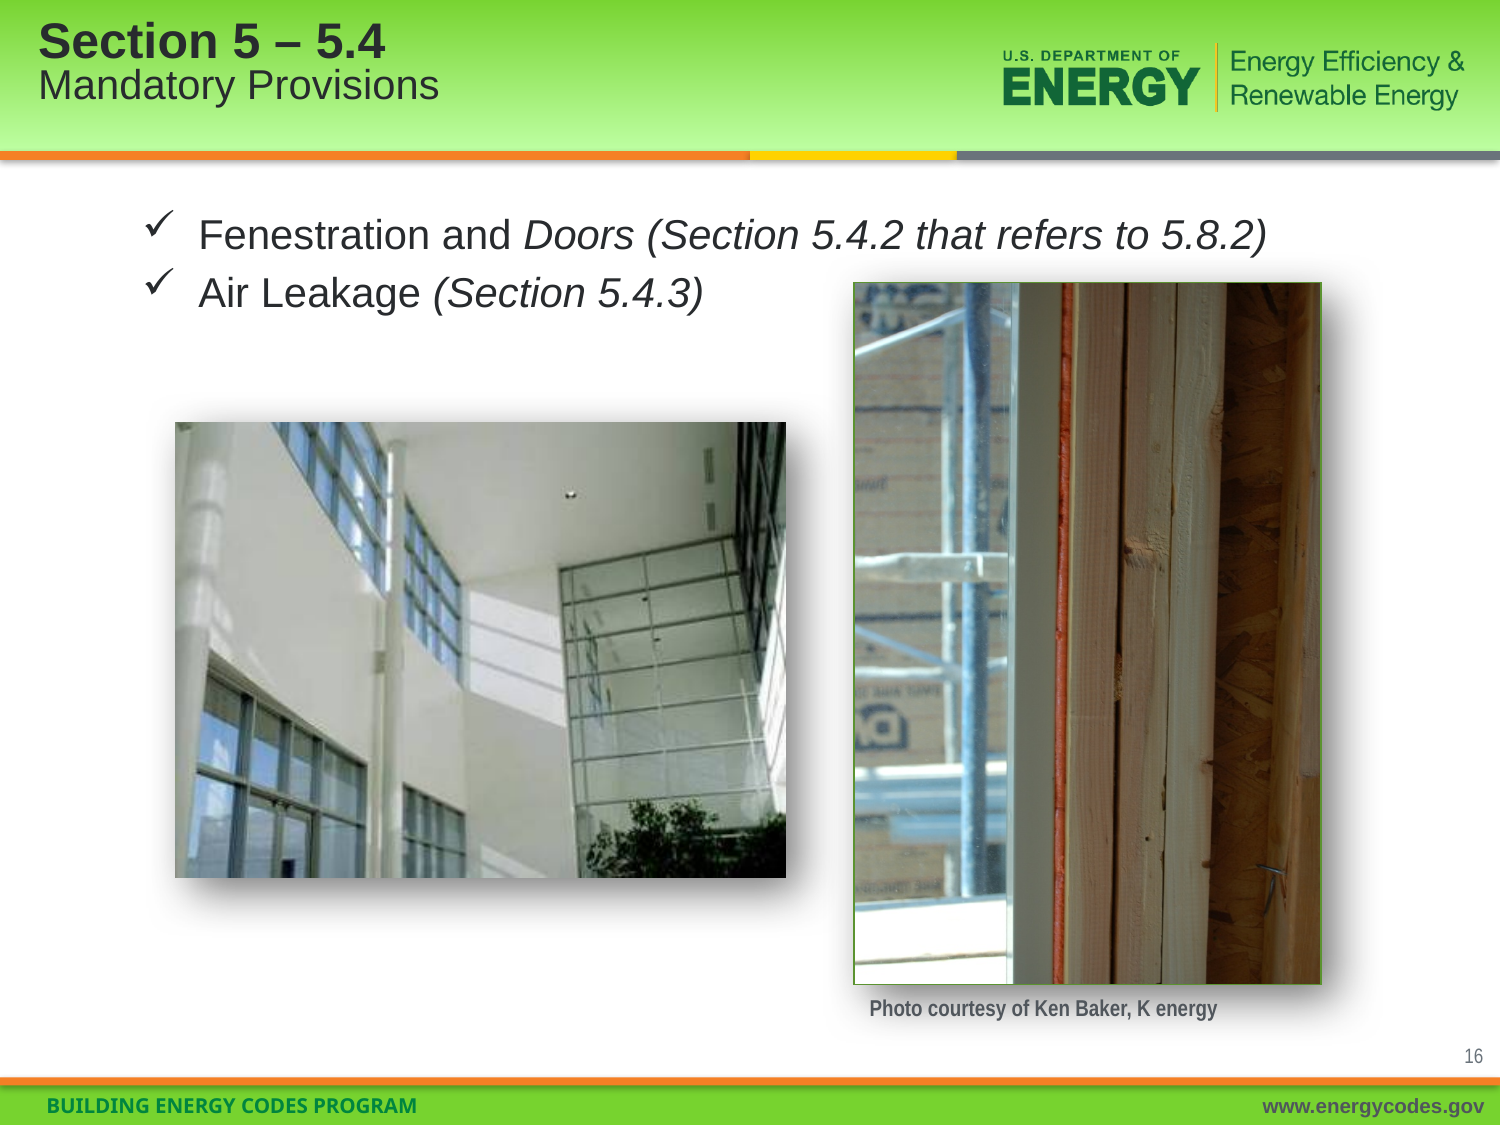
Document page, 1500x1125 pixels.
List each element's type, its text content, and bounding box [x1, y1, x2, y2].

text_box Photo courtesy of Ken Baker, K energy [854, 990, 1248, 1018]
list Fenestration and Doors (Section 5.4.2 that refers to 5.8.2) Air Leakage (Section 5.4.3) [69, 200, 1289, 871]
picture [175, 422, 786, 879]
picture [854, 283, 1321, 985]
text_box Section 5 – 5.4 Mandatory Provisions [23, 0, 961, 128]
